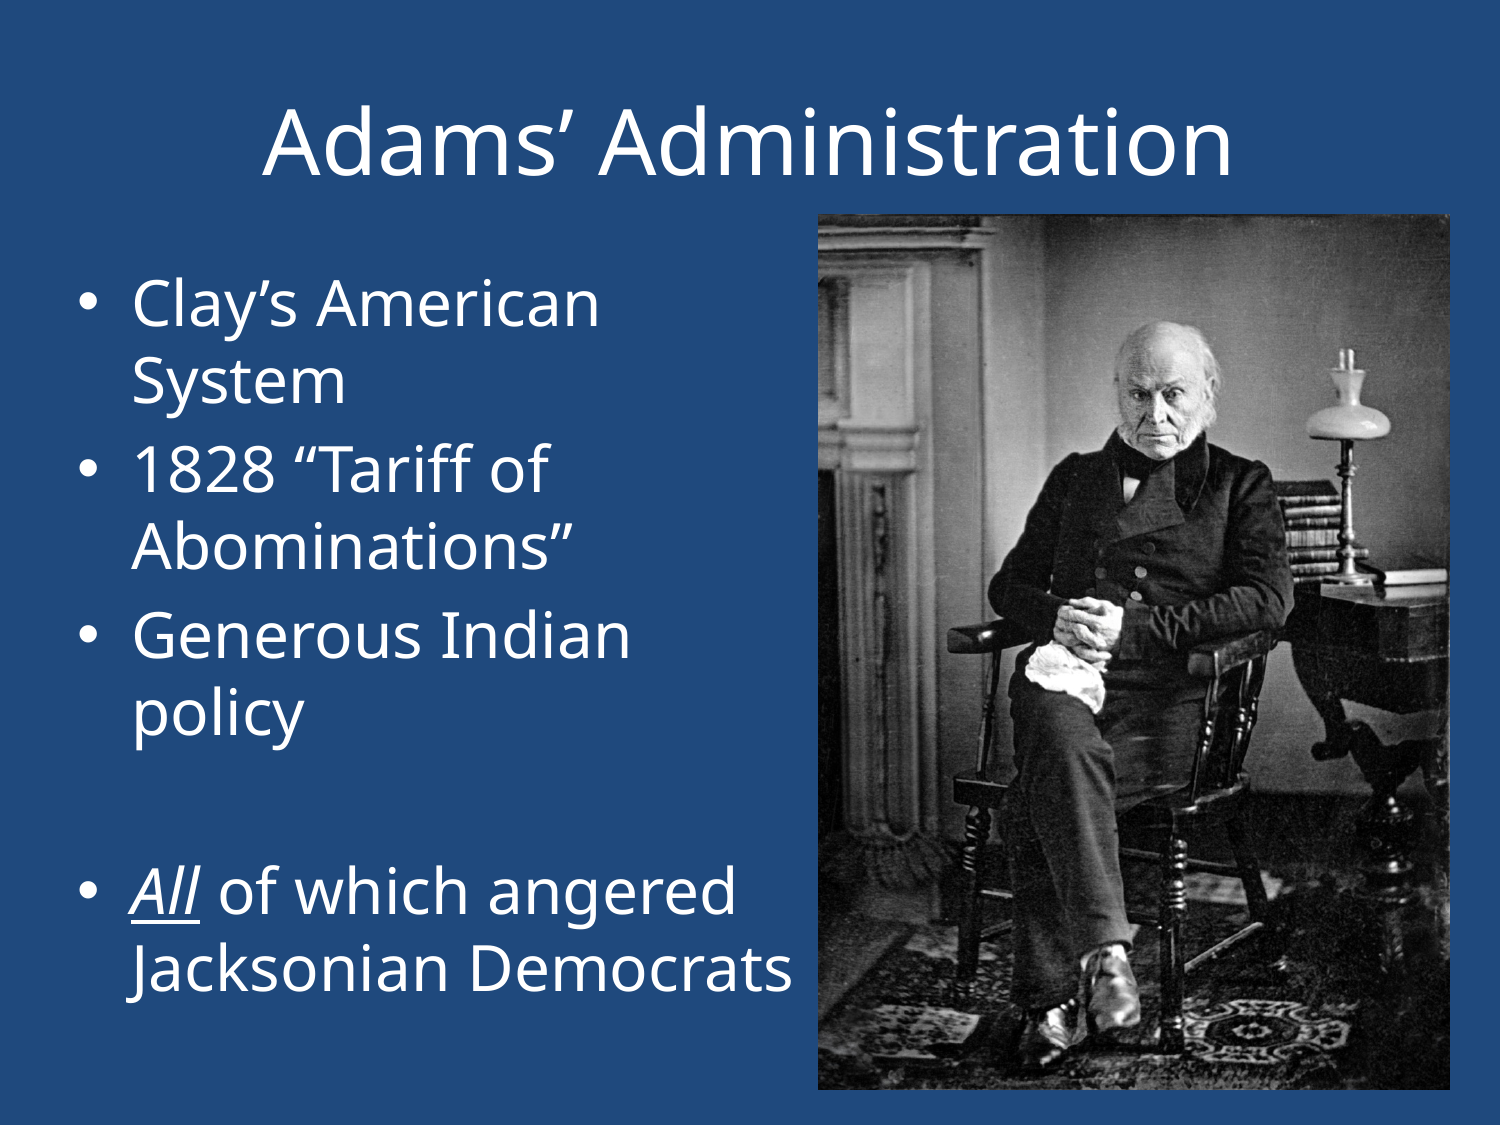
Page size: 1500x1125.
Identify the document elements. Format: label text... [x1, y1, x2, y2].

list Clay’s American System 1828 “Tariff of Abominations” Generous Indian policy All of which angered Jacksonian Democrats [62, 254, 813, 1088]
title Adams’ Administration [75, 45, 1425, 233]
picture [818, 214, 1451, 1090]
